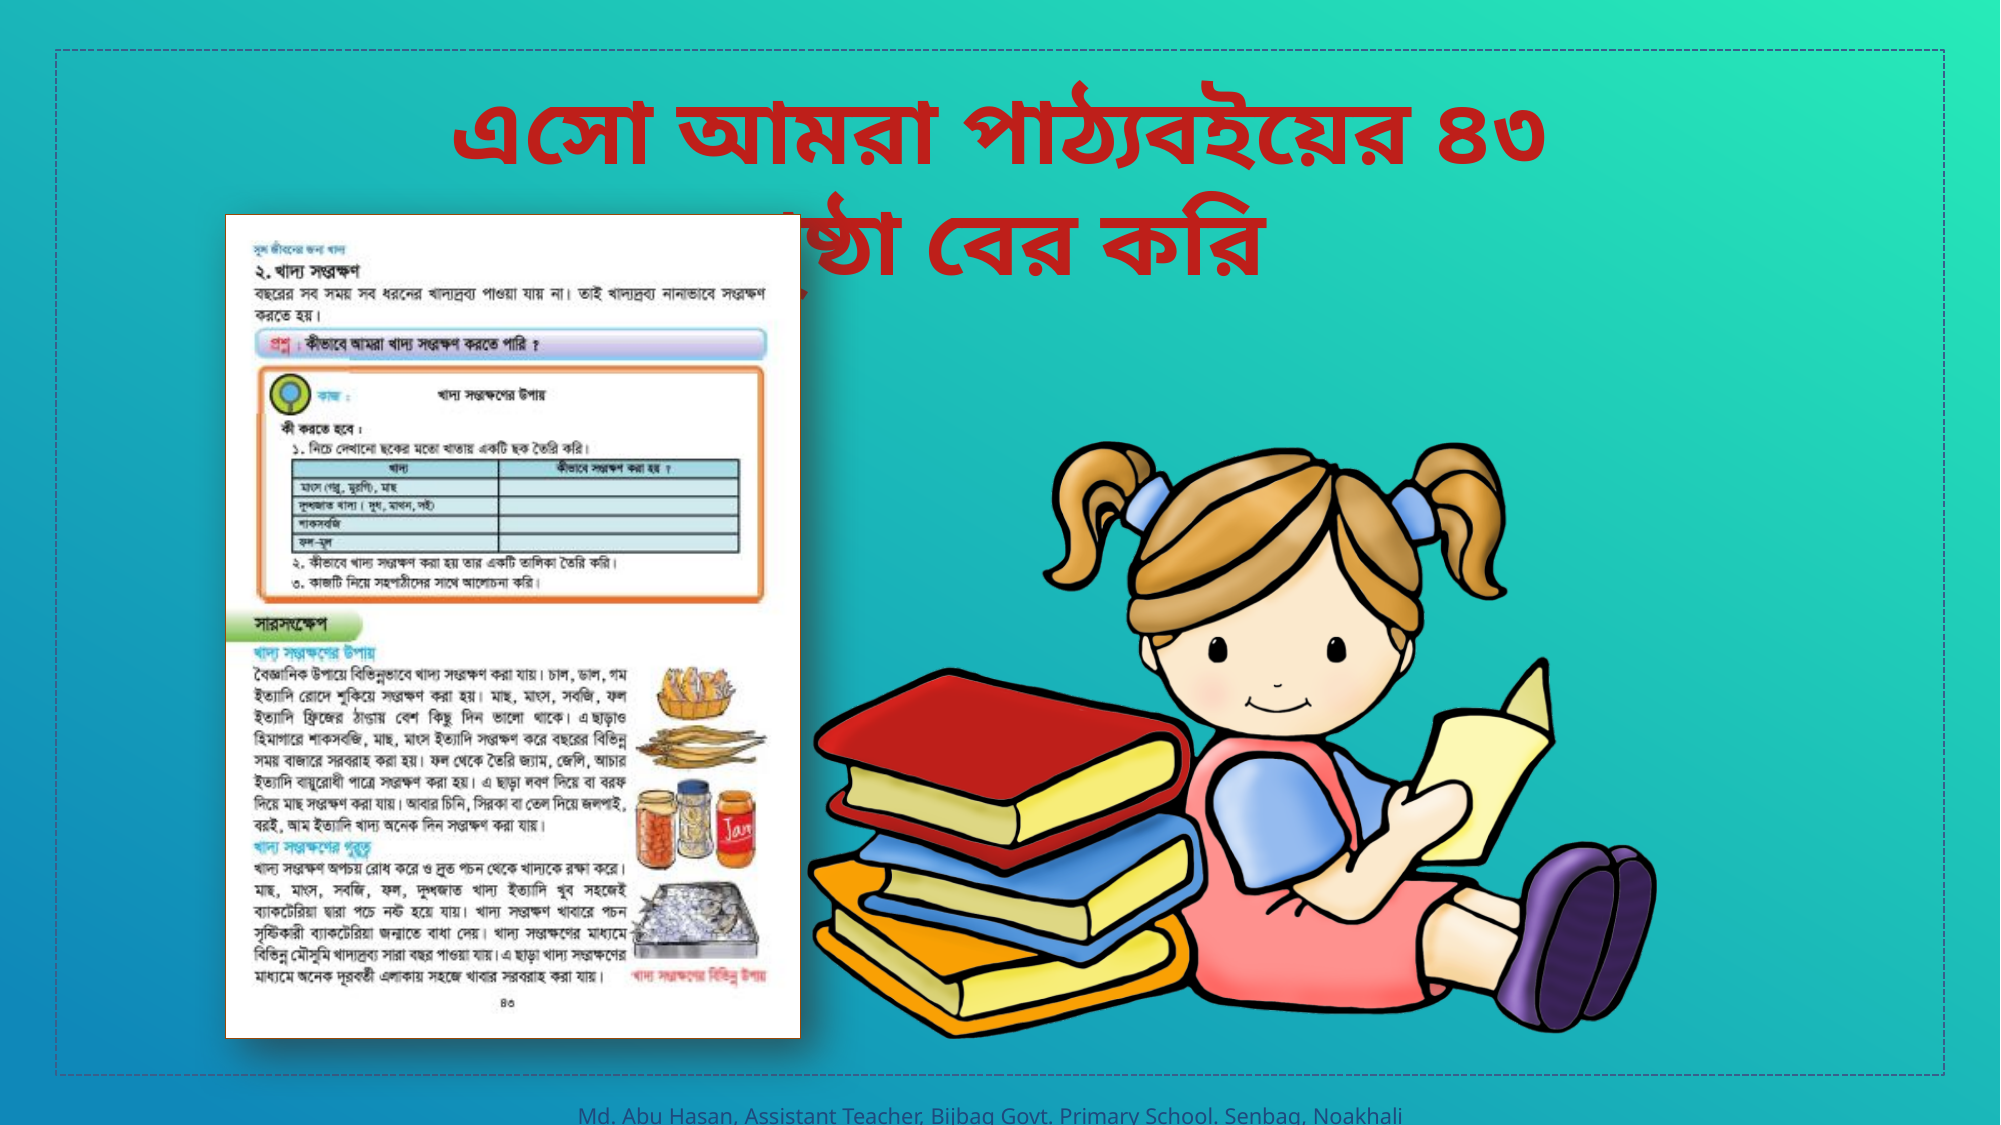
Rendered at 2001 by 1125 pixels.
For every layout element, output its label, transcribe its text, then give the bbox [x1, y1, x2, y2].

text_box এসো আমরা পাঠ্যবইয়ের ৪৩ পৃষ্ঠা বের করি [347, 65, 1653, 301]
picture [807, 441, 1657, 1039]
text_box [54, 48, 1946, 1077]
picture [224, 214, 801, 1039]
